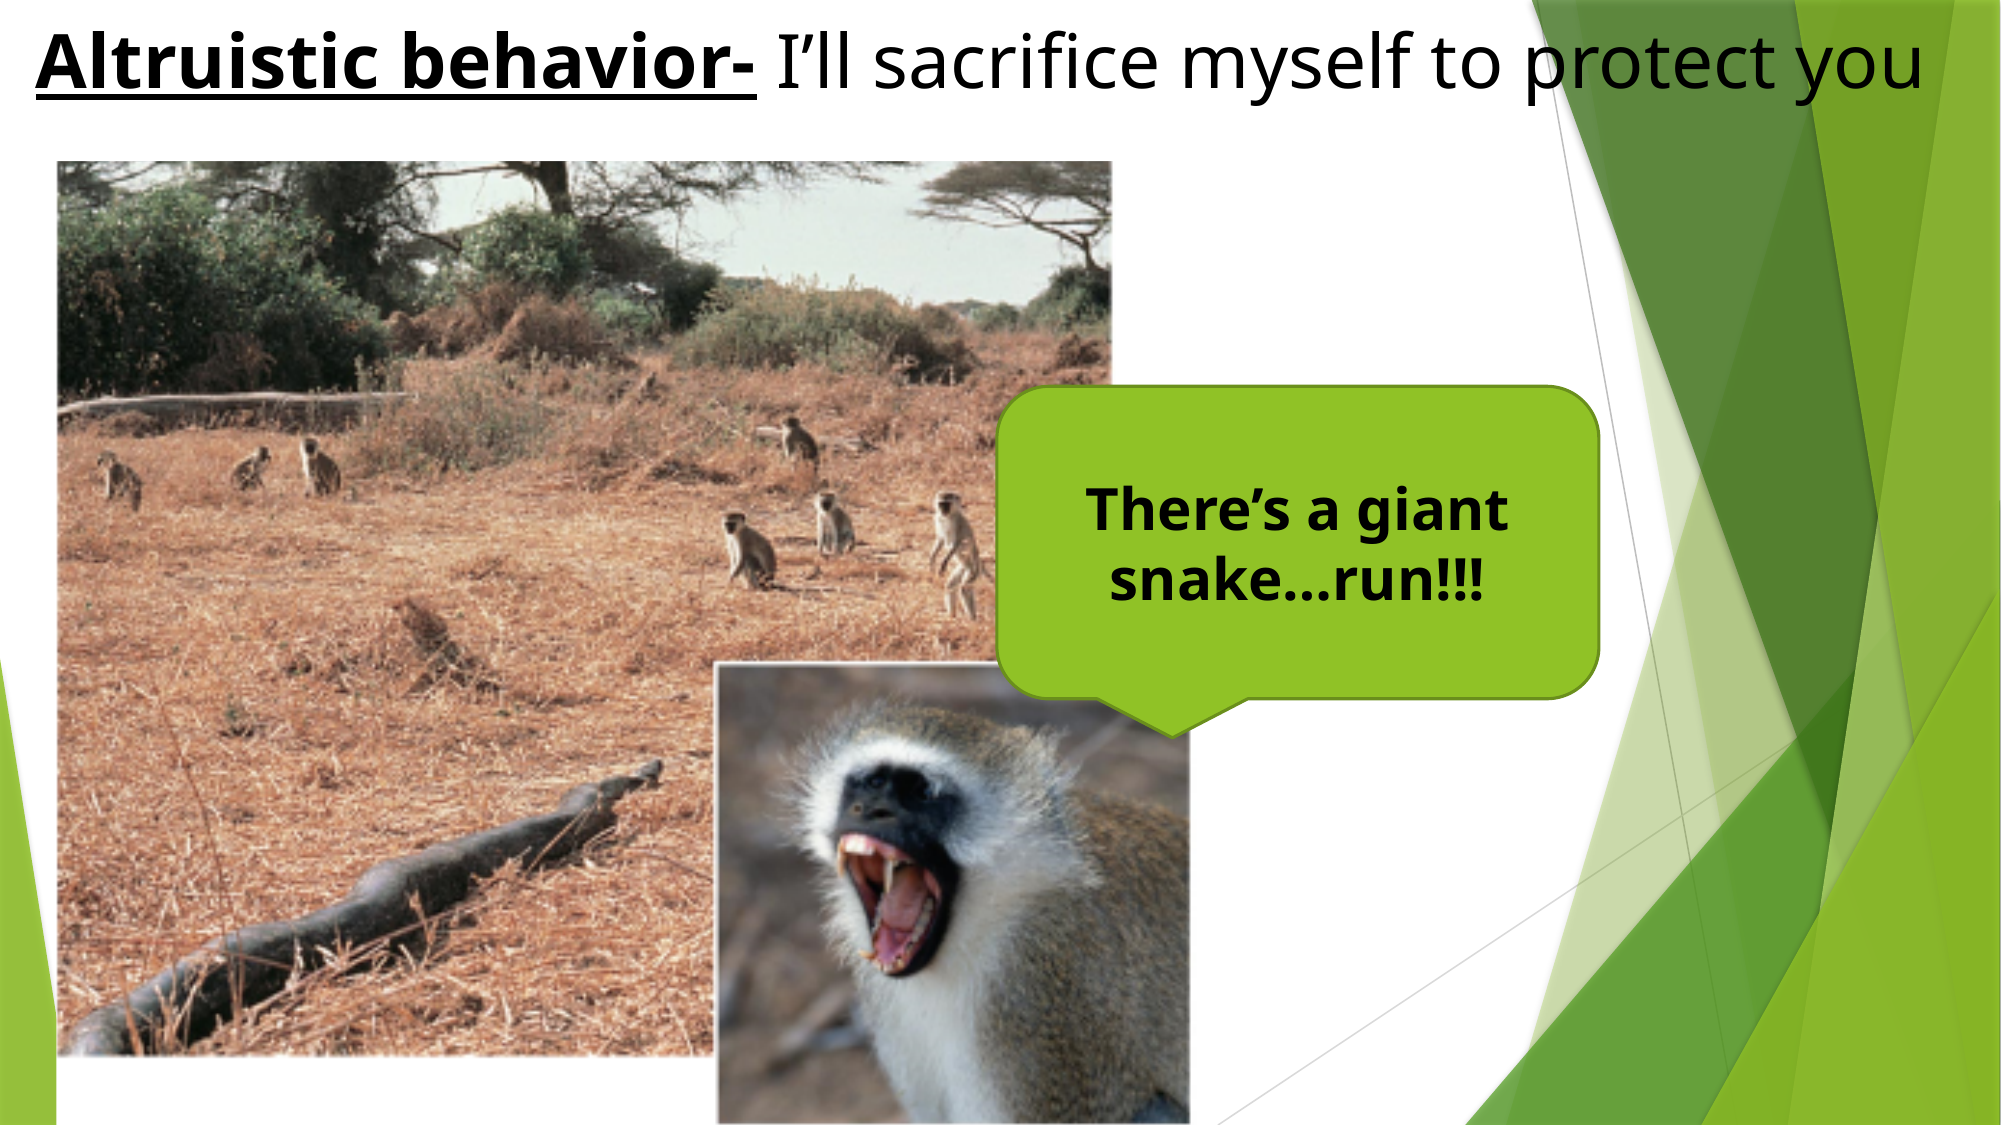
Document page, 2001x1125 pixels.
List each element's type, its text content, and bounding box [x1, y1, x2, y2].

picture [55, 160, 1212, 1125]
title Altruistic behavior- I’ll sacrifice myself to protect you [20, 6, 1973, 317]
text_box There’s a giant snake…run!!! [1216, 384, 1601, 717]
